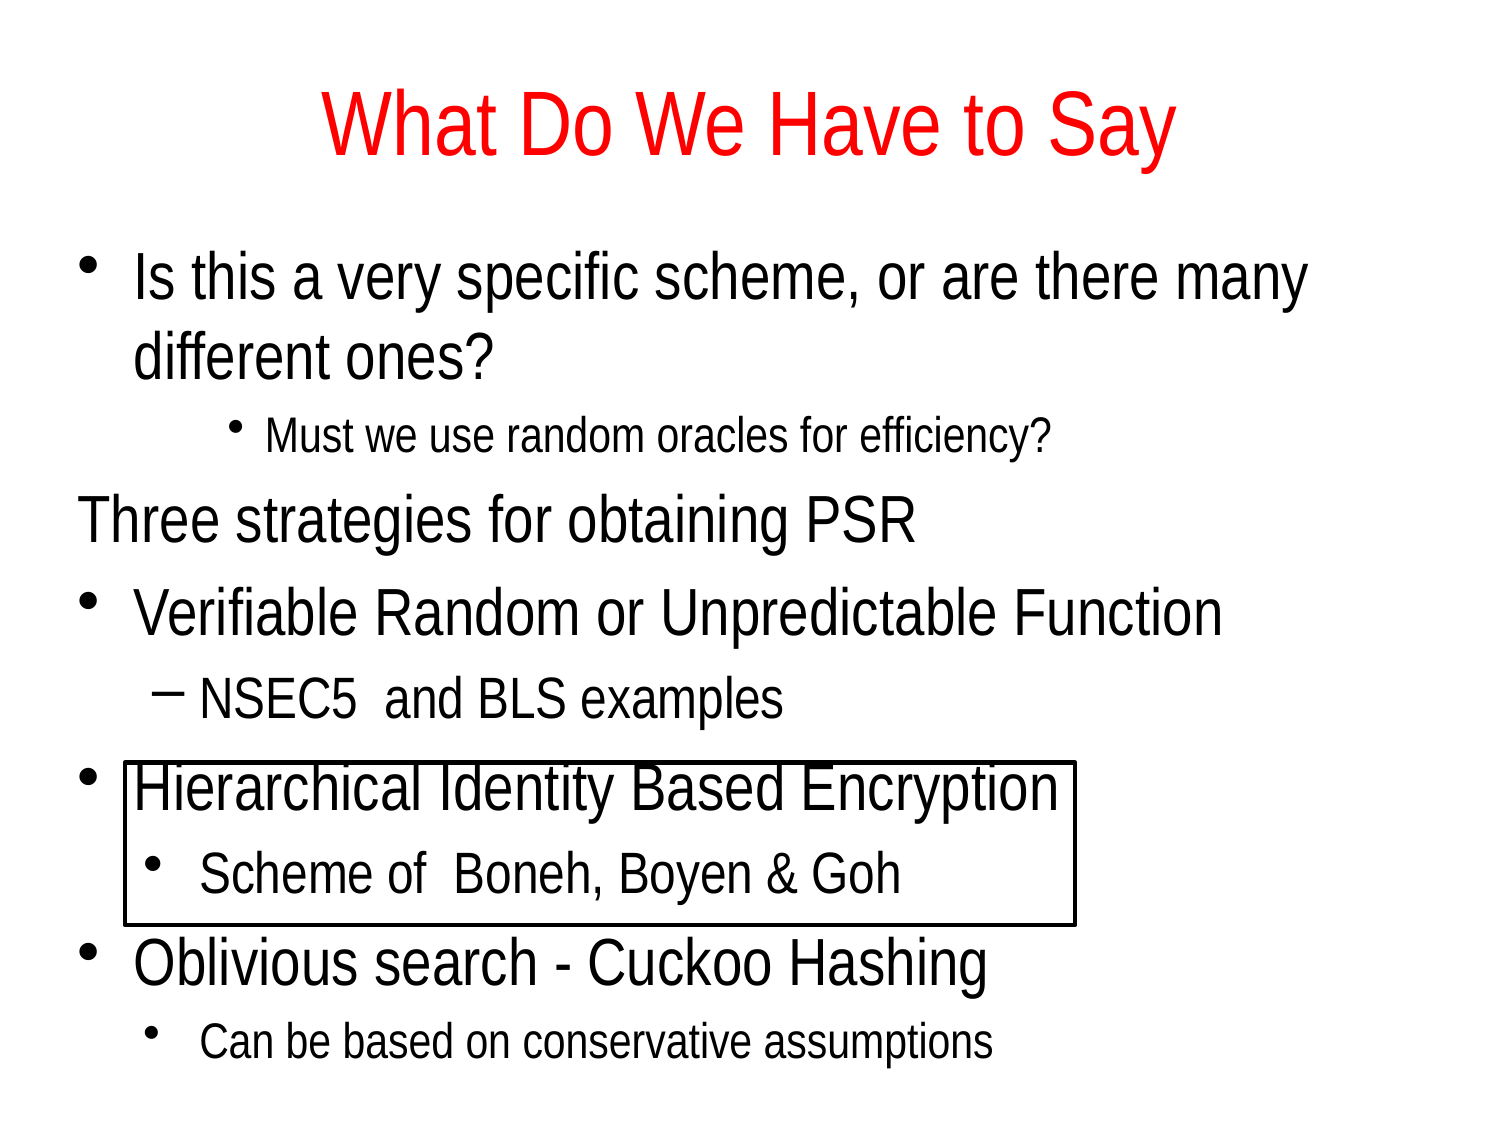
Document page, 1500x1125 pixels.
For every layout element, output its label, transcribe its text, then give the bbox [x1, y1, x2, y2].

text_box [125, 762, 1075, 925]
title What Do We Have to Say [74, 24, 1426, 213]
list Is this a very specific scheme, or are there many different ones? Must we use random oracles for efficiency? Three strategies for obtaining PSR Verifiable Random or Unpredictable Function NSEC5 and BLS examples Hierarchical Identity Based Encryption Scheme of Boneh, Boyen & Goh Oblivious search - Cuckoo Hashing Can be based on conservative assumptions [62, 224, 1413, 968]
